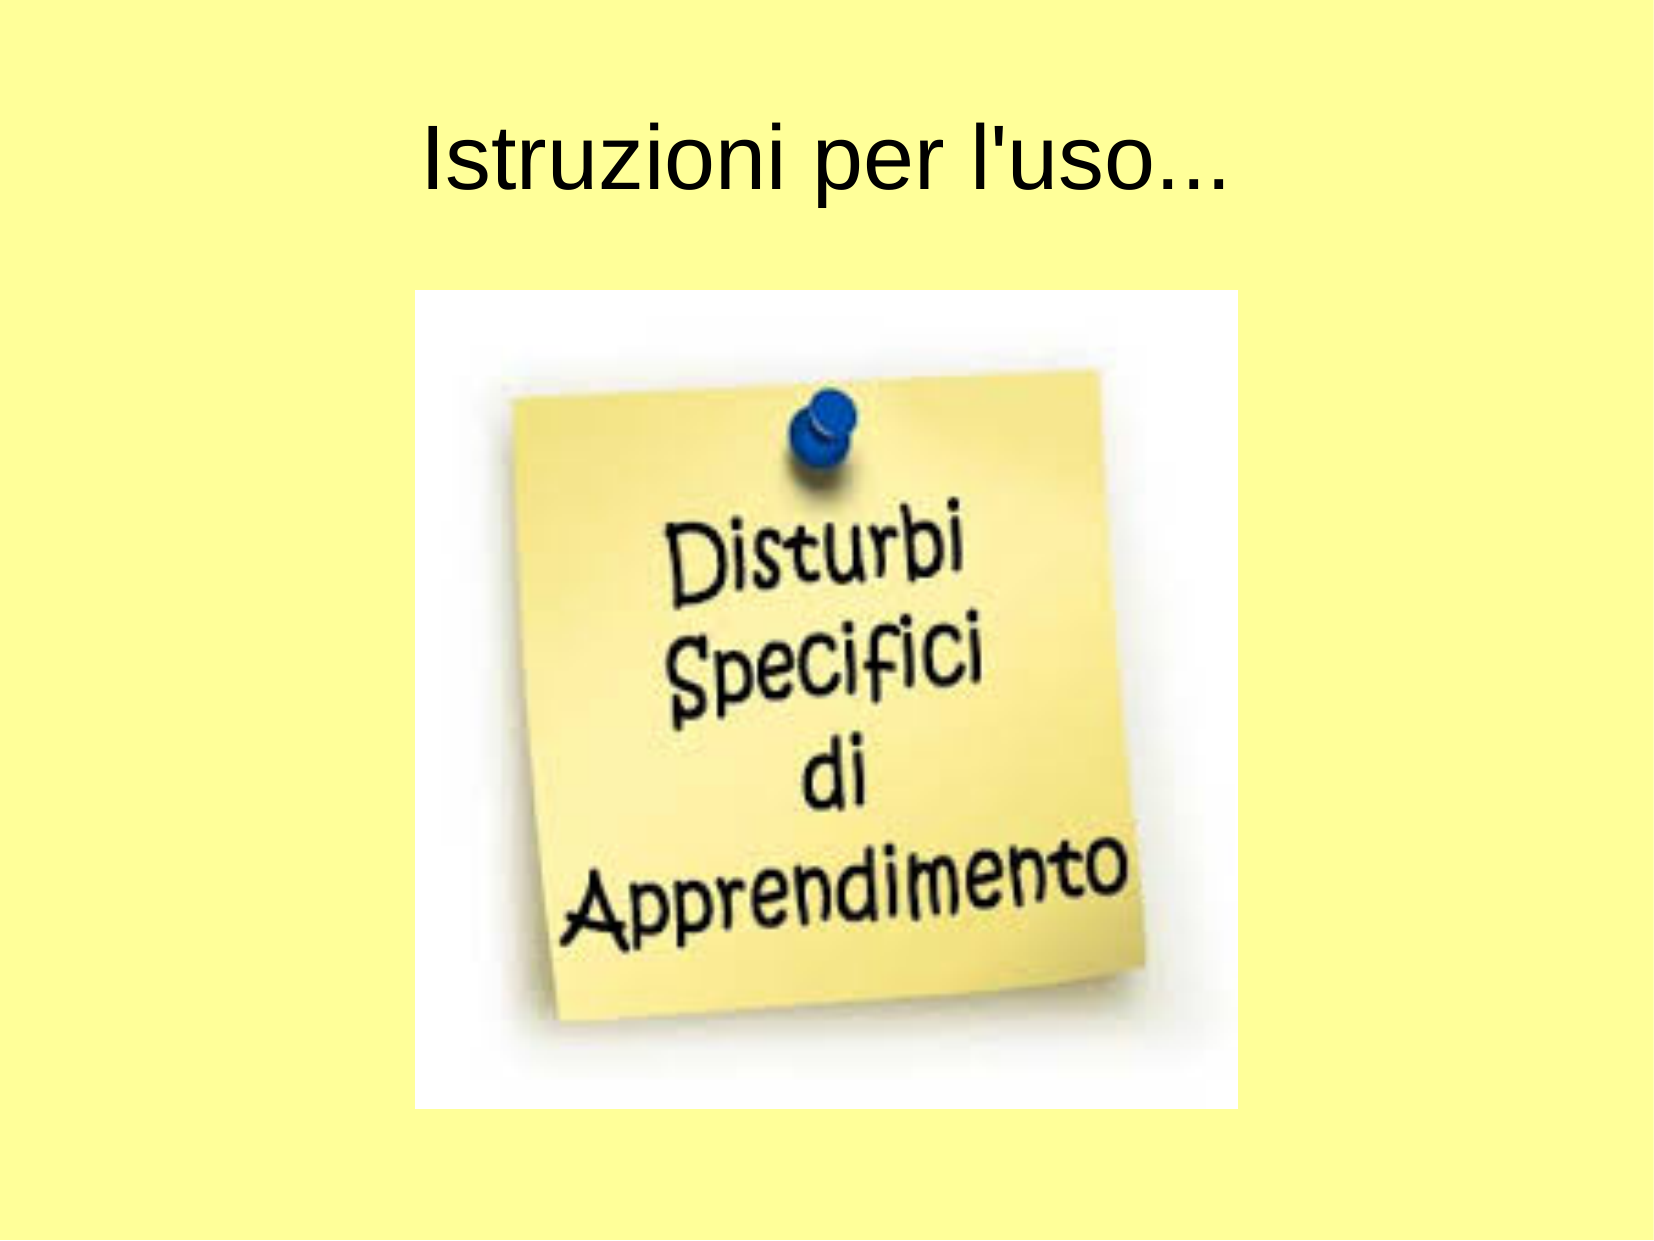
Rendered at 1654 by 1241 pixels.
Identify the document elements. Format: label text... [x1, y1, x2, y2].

title Istruzioni per l'uso... [82, 49, 1571, 257]
picture [415, 289, 1238, 1109]
